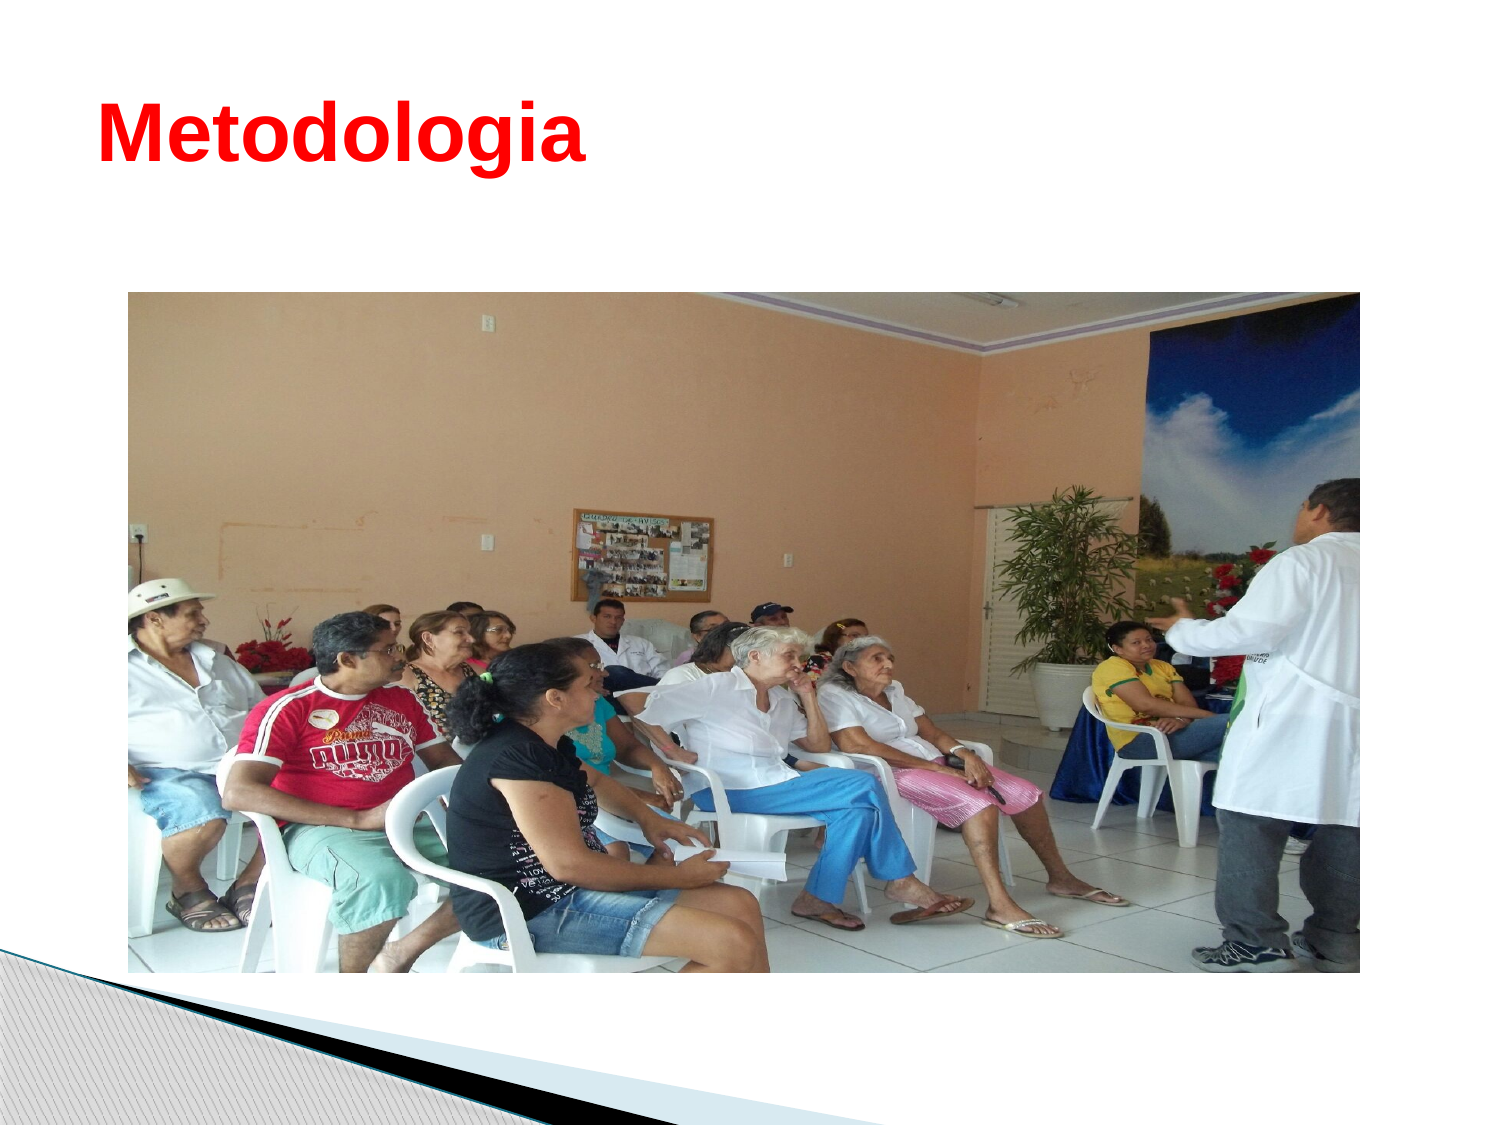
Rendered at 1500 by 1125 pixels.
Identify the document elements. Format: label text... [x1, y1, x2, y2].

text_box Metodologia [82, 70, 914, 186]
picture [128, 292, 1360, 973]
